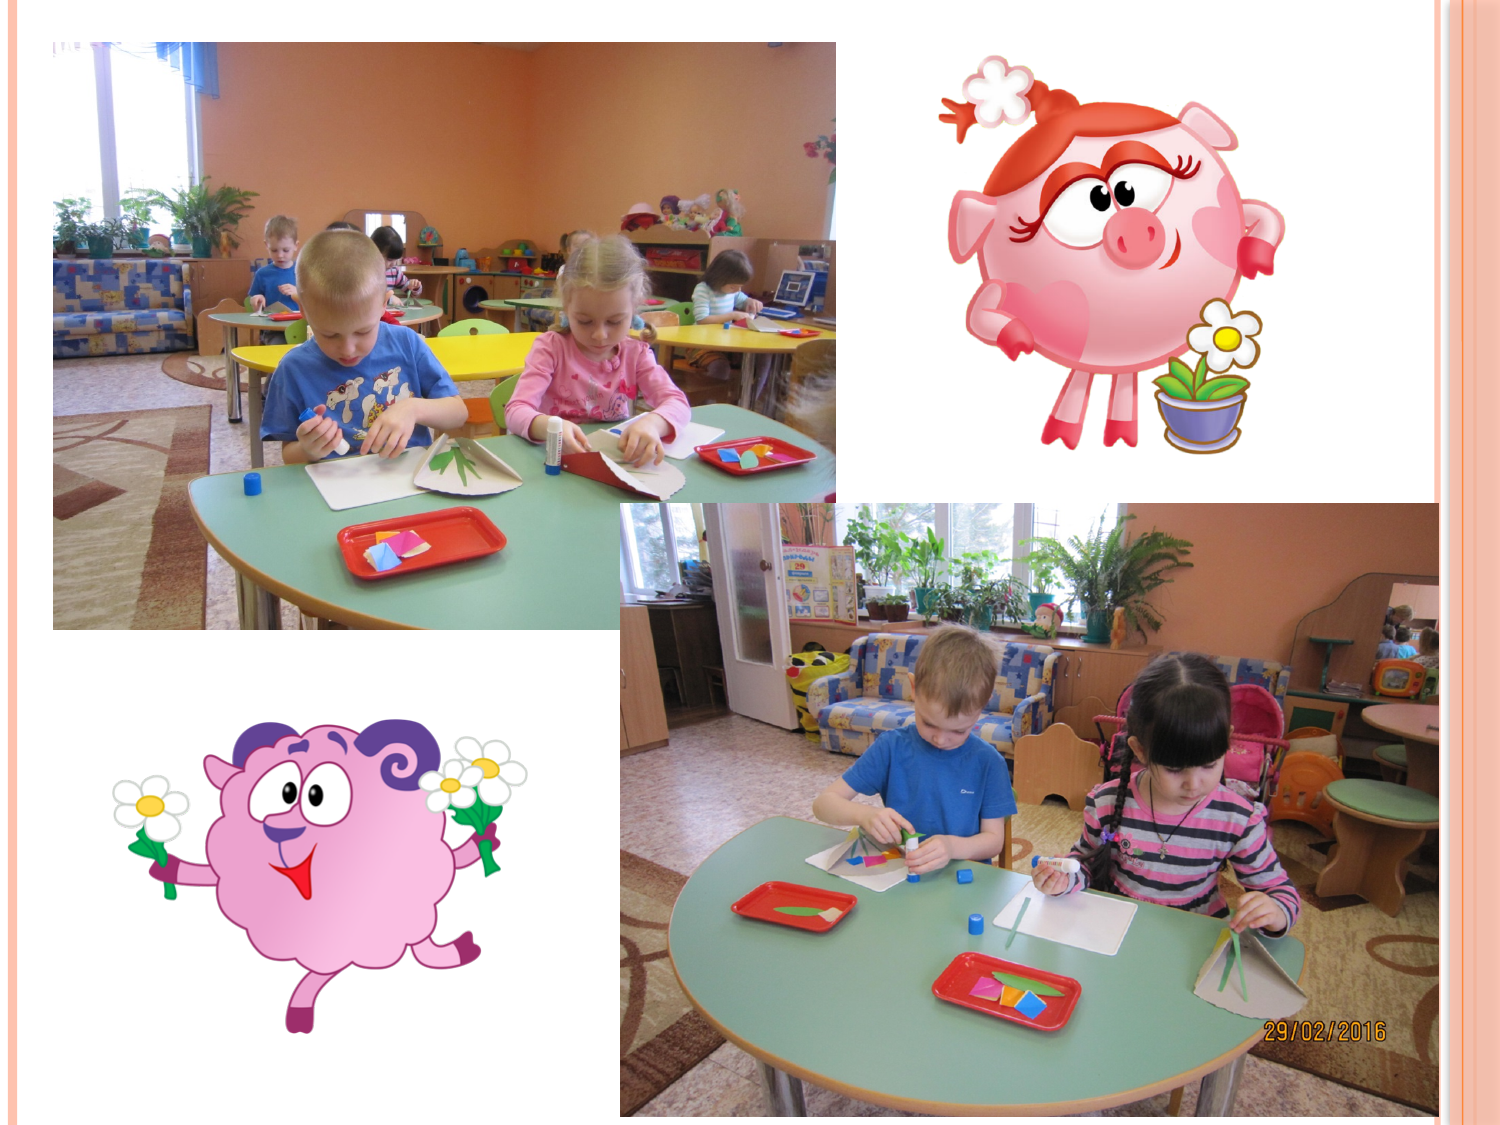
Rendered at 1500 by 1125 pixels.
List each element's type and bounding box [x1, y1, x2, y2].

picture [111, 719, 528, 1035]
list [52, 42, 836, 630]
picture [619, 54, 1439, 1118]
